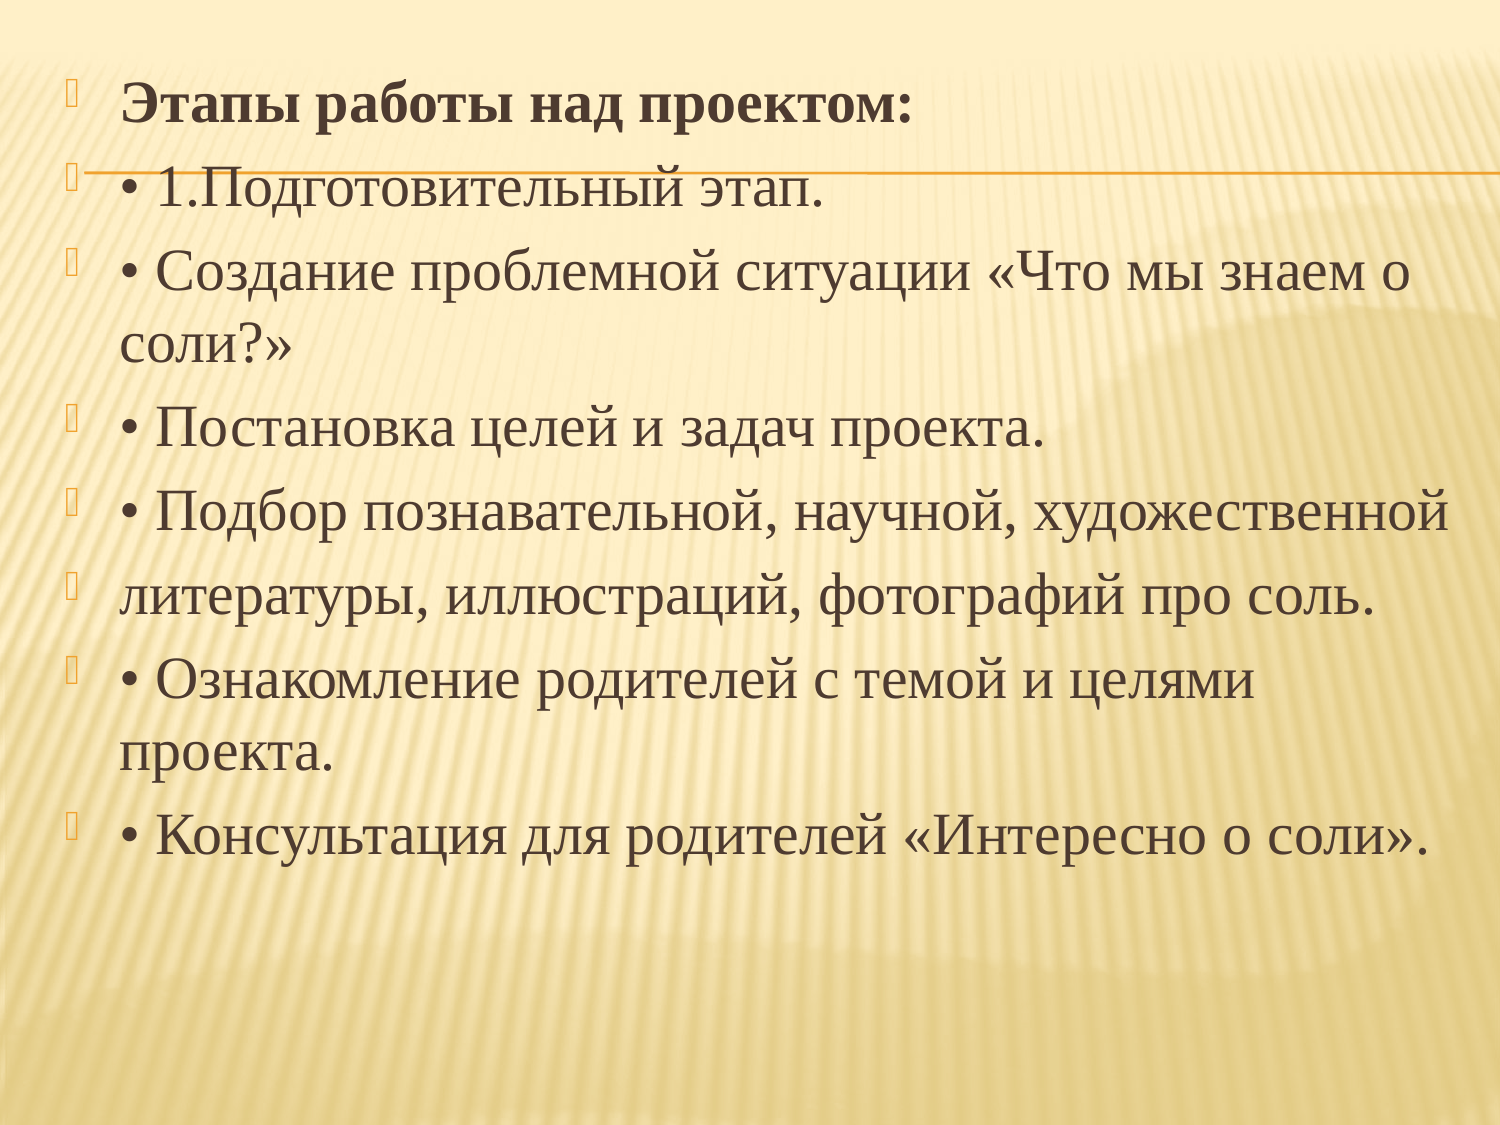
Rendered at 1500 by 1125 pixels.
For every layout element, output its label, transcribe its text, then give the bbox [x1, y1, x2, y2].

list Этапы работы над проектом: • 1.Подготовительный этап. • Создание проблемной ситуации «Что мы знаем о соли?» • Постановка целей и задач проекта. • Подбор познавательной, научной, художественной литературы, иллюстраций, фотографий про соль. • Ознакомление родителей с темой и целями проекта. • Консультация для родителей «Интересно о соли». [50, 54, 1475, 998]
